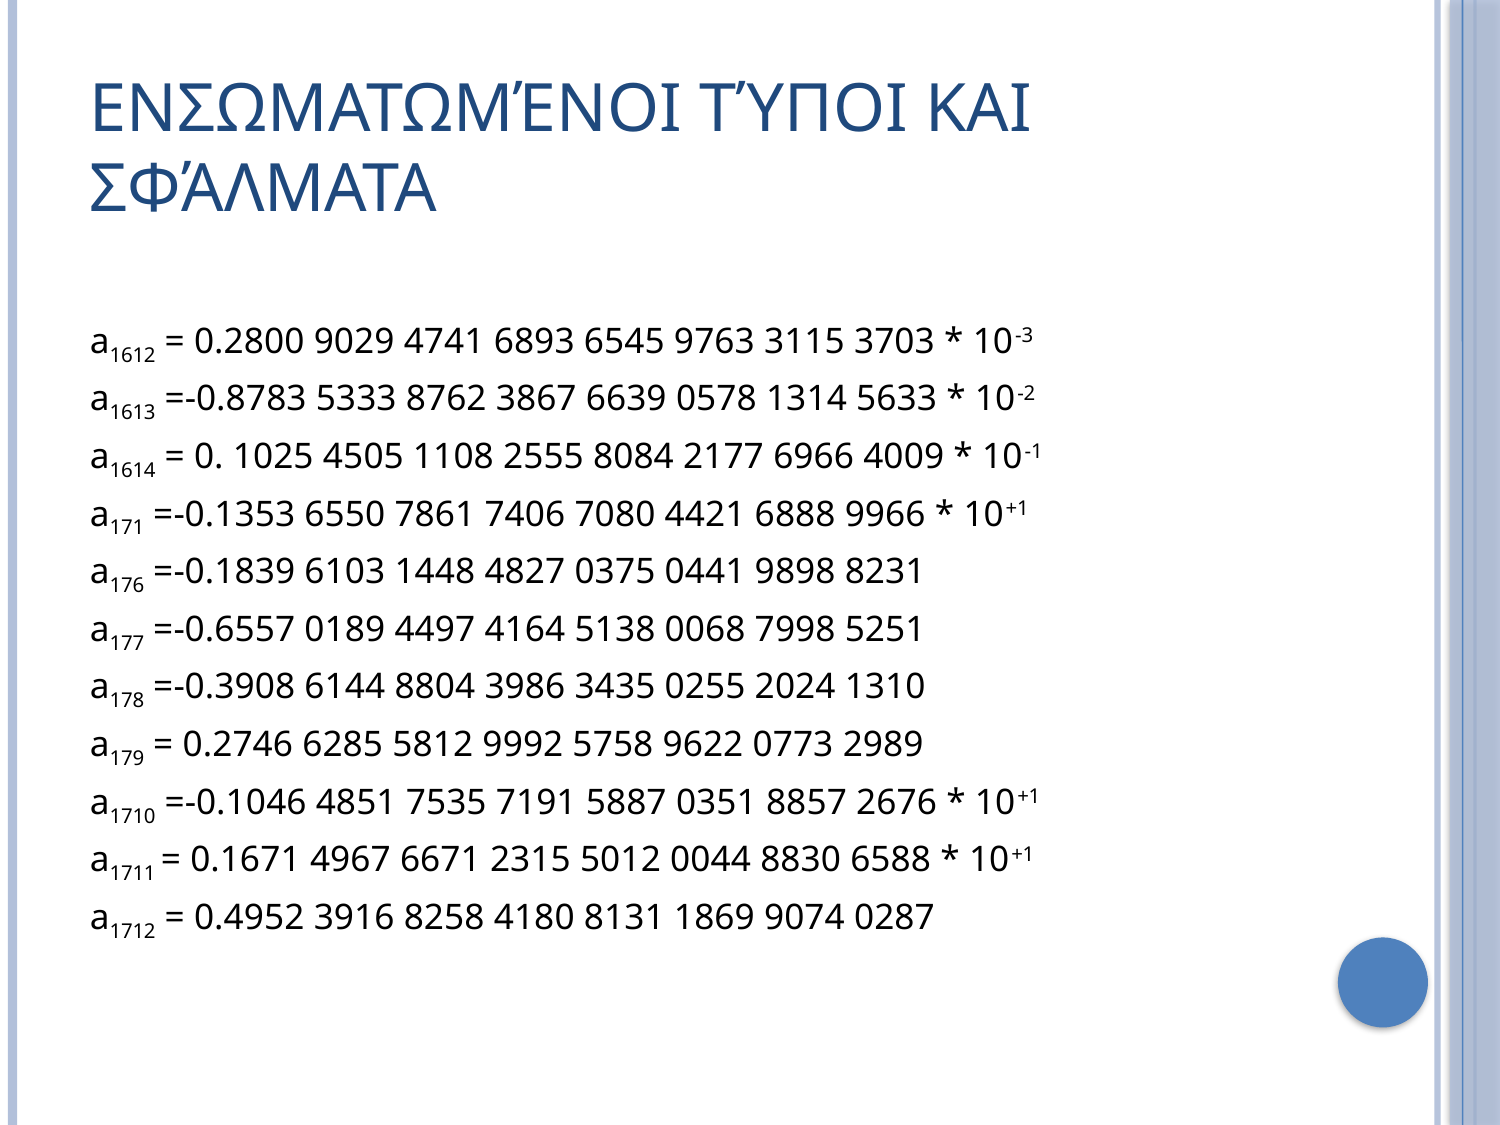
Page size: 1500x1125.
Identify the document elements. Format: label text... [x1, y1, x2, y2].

list a1612 = 0.2800 9029 4741 6893 6545 9763 3115 3703 * 10-3 a1613 =-0.8783 5333 8762 3867 6639 0578 1314 5633 * 10-2 a1614 = 0. 1025 4505 1108 2555 8084 2177 6966 4009 * 10-1 a171 =-0.1353 6550 7861 7406 7080 4421 6888 9966 * 10+1 a176 =-0.1839 6103 1448 4827 0375 0441 9898 8231 a177 =-0.6557 0189 4497 4164 5138 0068 7998 5251 a178 =-0.3908 6144 8804 3986 3435 0255 2024 1310 a179 = 0.2746 6285 5812 9992 5758 9622 0773 2989 a1710 =-0.1046 4851 7535 7191 5887 0351 8857 2676 * 10+1 a1711 = 0.1671 4967 6671 2315 5012 0044 8830 6588 * 10+1 a1712 = 0.4952 3916 8258 4180 8131 1869 9074 0287 [75, 262, 1300, 1062]
title Ενσωματωμένοι Τύποι Και Σφάλματα [75, 45, 1300, 233]
